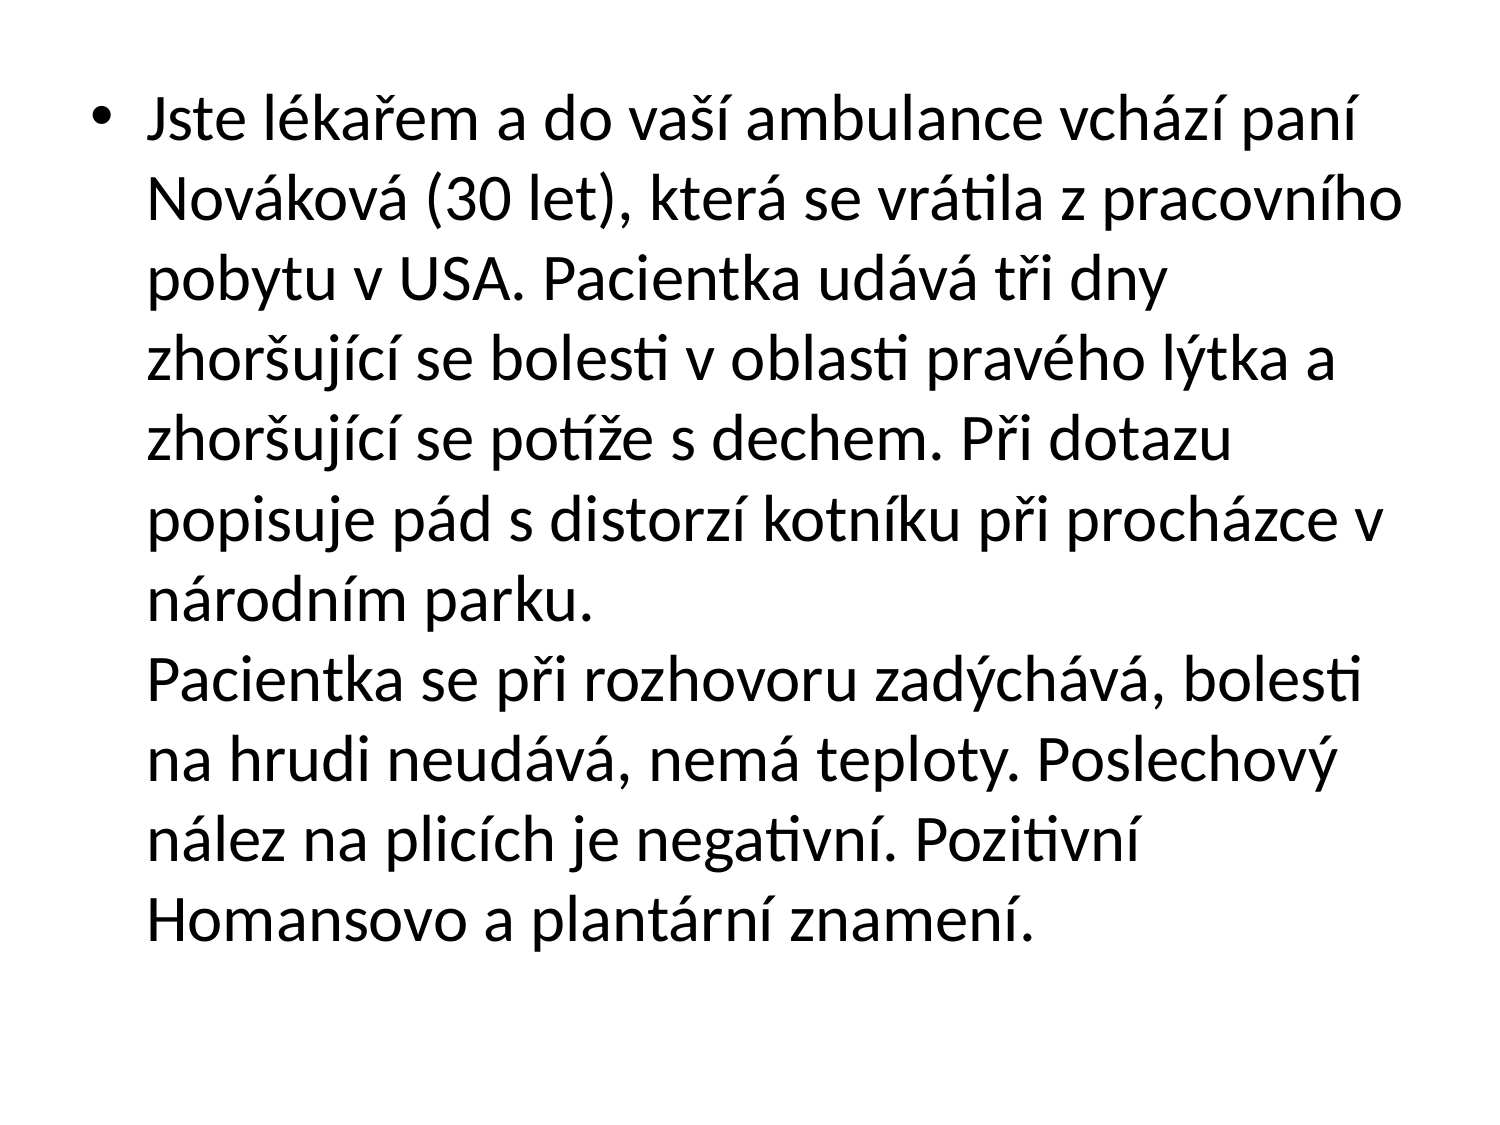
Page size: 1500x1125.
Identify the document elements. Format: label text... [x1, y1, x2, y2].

list Jste lékařem a do vaší ambulance vchází paní Nováková (30 let), která se vrátila z pracovního pobytu v USA. Pacientka udává tři dny zhoršující se bolesti v oblasti pravého lýtka a zhoršující se potíže s dechem. Při dotazu popisuje pád s distorzí kotníku při procházce v národním parku. Pacientka se při rozhovoru zadýchává, bolesti na hrudi neudává, nemá teploty. Poslechový nález na plicích je negativní. Pozitivní Homansovo a plantární znamení. [75, 66, 1425, 1005]
